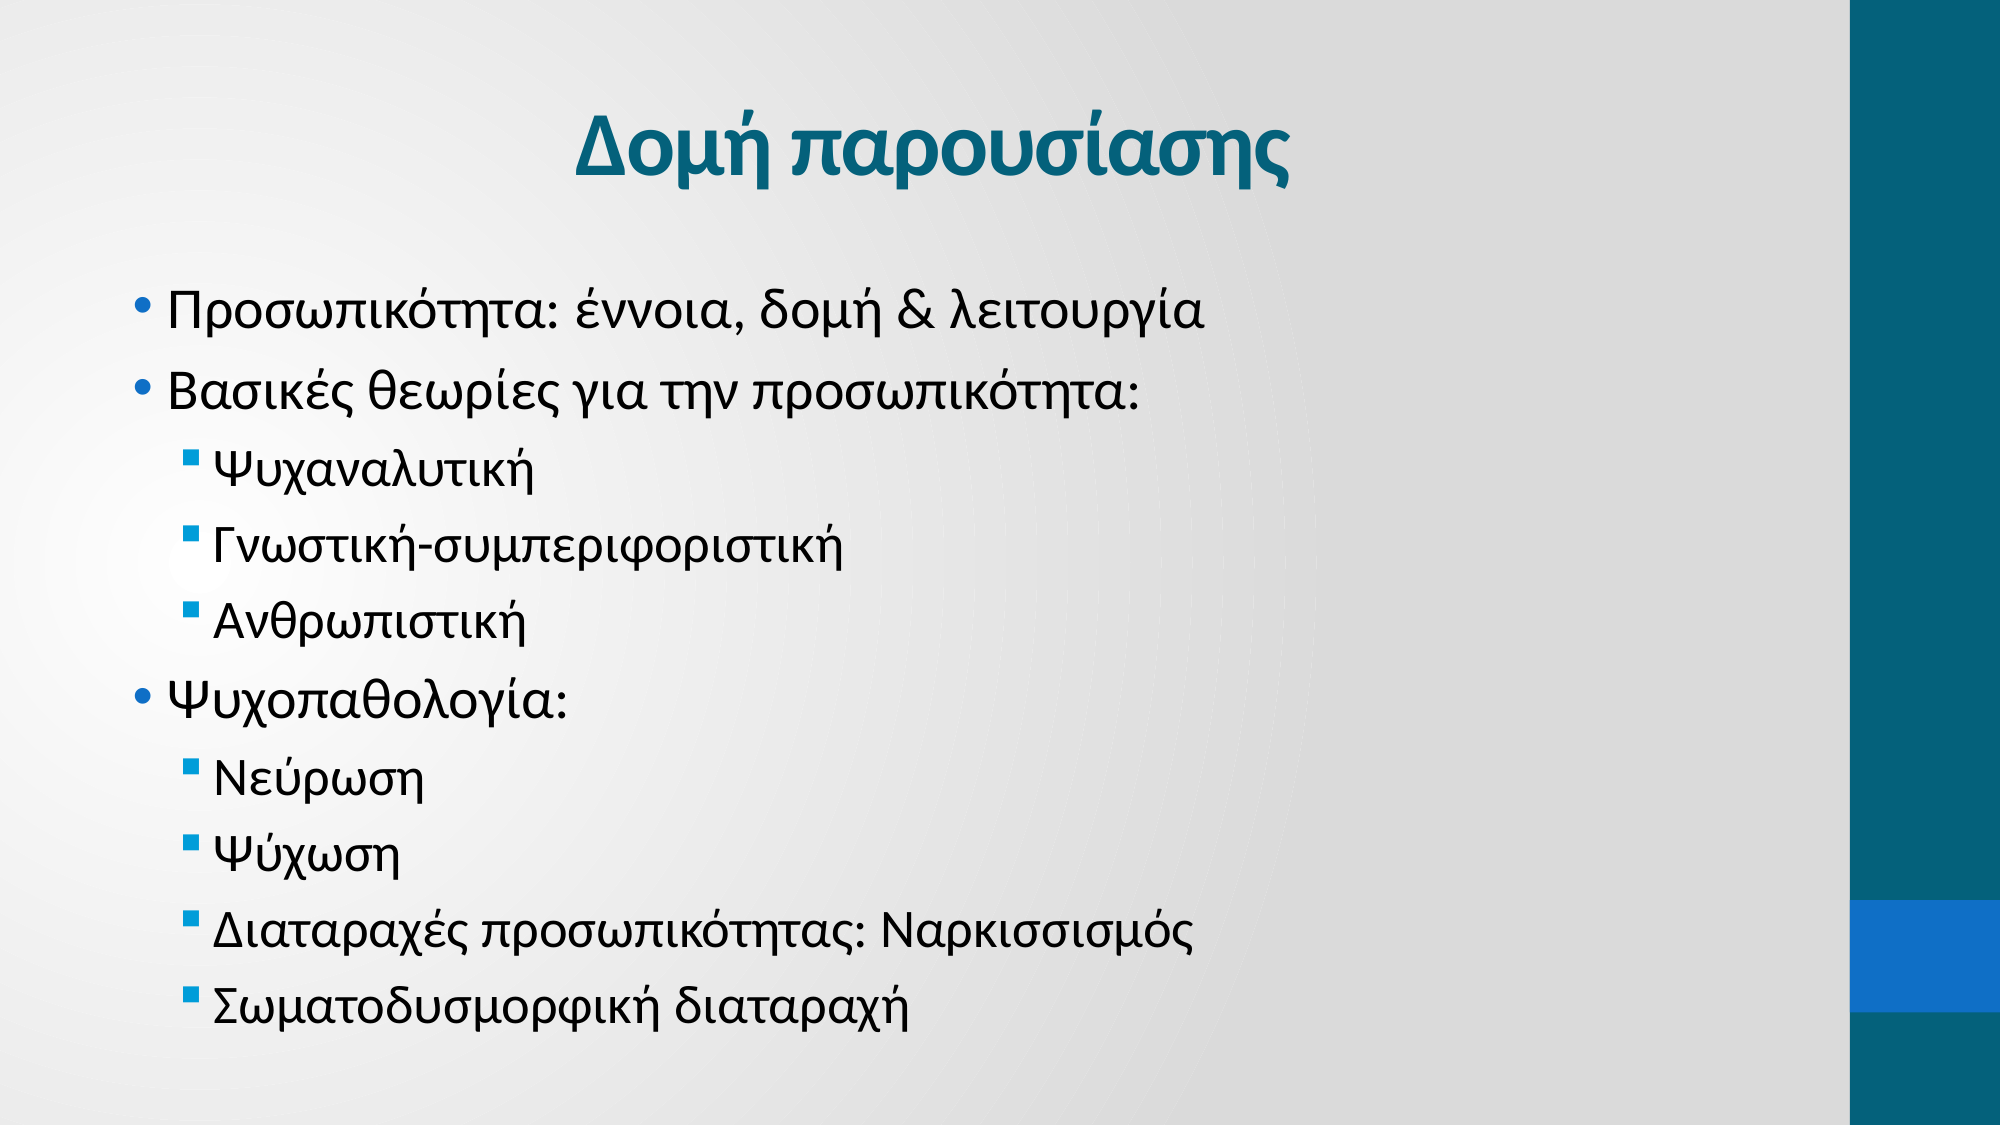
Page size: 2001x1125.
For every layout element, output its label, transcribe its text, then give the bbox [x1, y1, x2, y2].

title Δομή παρουσίασης [99, 45, 1767, 233]
list Προσωπικότητα: έννοια, δομή & λειτουργία Βασικές θεωρίες για την προσωπικότητα: Ψυχαναλυτική Γνωστική-συμπεριφοριστική Ανθρωπιστική Ψυχοπαθολογία: Νεύρωση Ψύχωση Διαταραχές προσωπικότητας: Ναρκισσισμός Σωματοδυσμορφική διαταραχή [99, 262, 1767, 1050]
